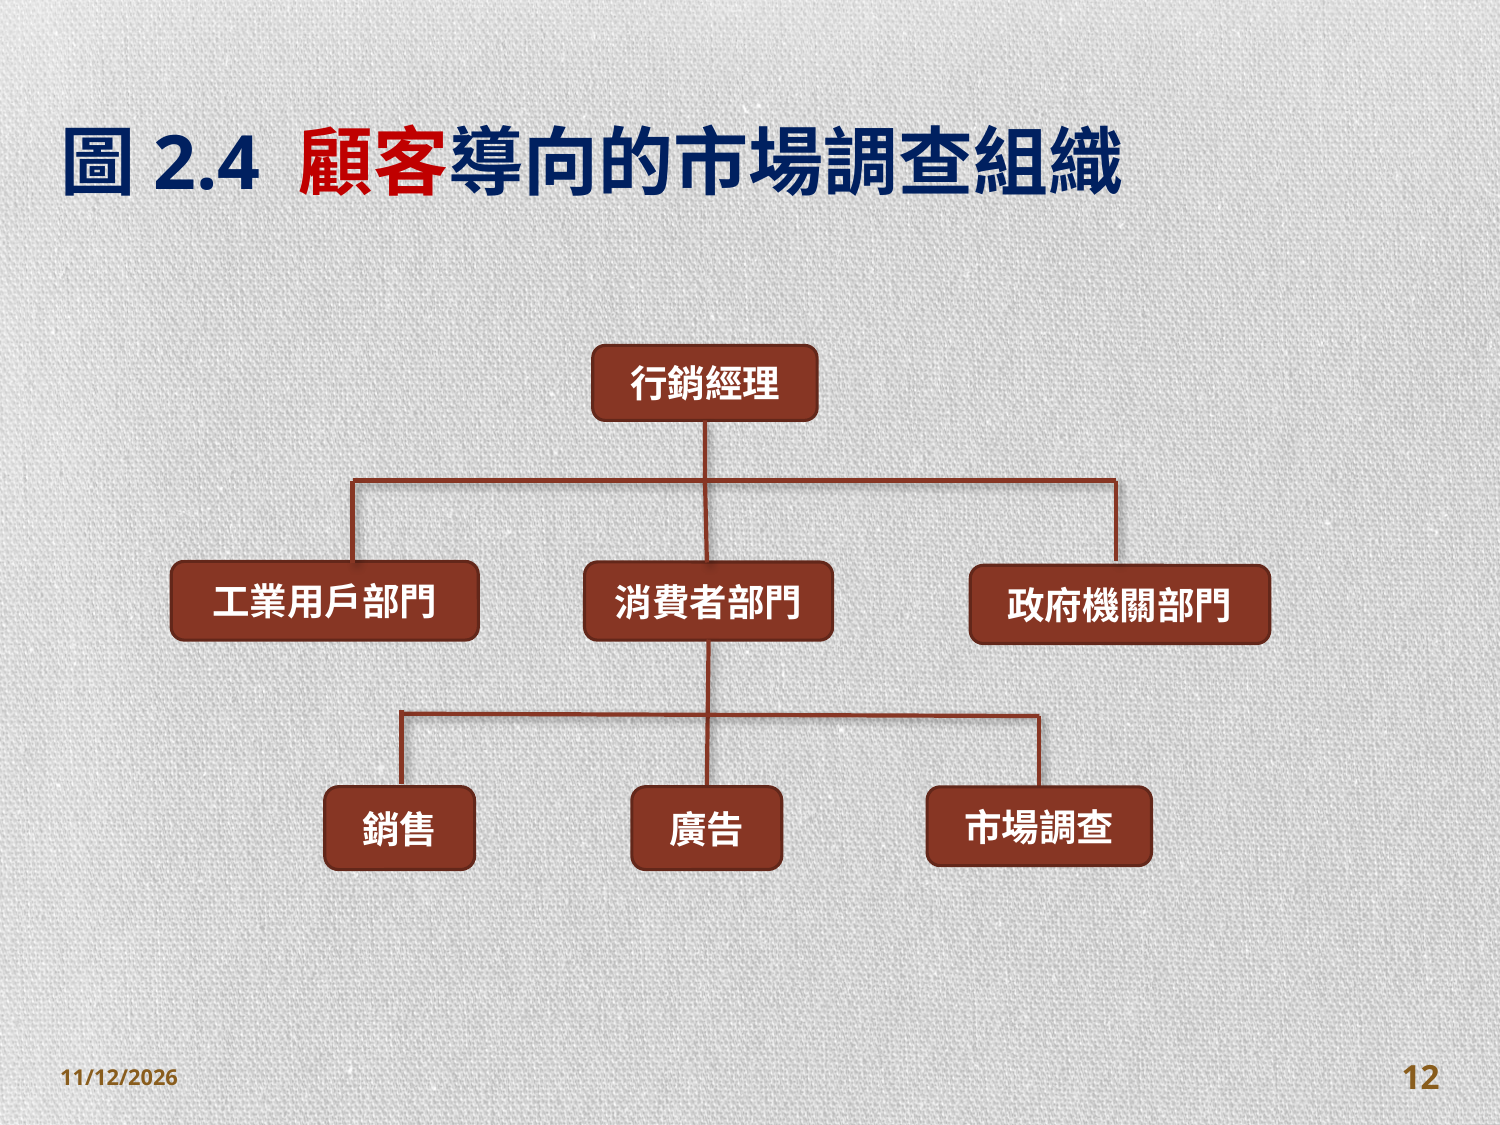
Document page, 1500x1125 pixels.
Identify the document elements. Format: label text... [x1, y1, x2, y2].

text_box 政府機關部門 [968, 563, 1272, 646]
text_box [407, 713, 1040, 717]
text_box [704, 480, 708, 563]
text_box 廣告 [630, 785, 784, 872]
slide_number 12 [1310, 1054, 1455, 1103]
text_box 工業用戶部門 [169, 559, 480, 642]
text_box 市場調查 [925, 785, 1154, 868]
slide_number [45, 1054, 396, 1103]
title 圖2.4 顧客導向的市場調查組織 [45, 37, 1455, 213]
text_box 銷售 [323, 785, 477, 872]
text_box 消費者部門 [582, 560, 835, 642]
text_box 行銷經理 [591, 343, 819, 422]
